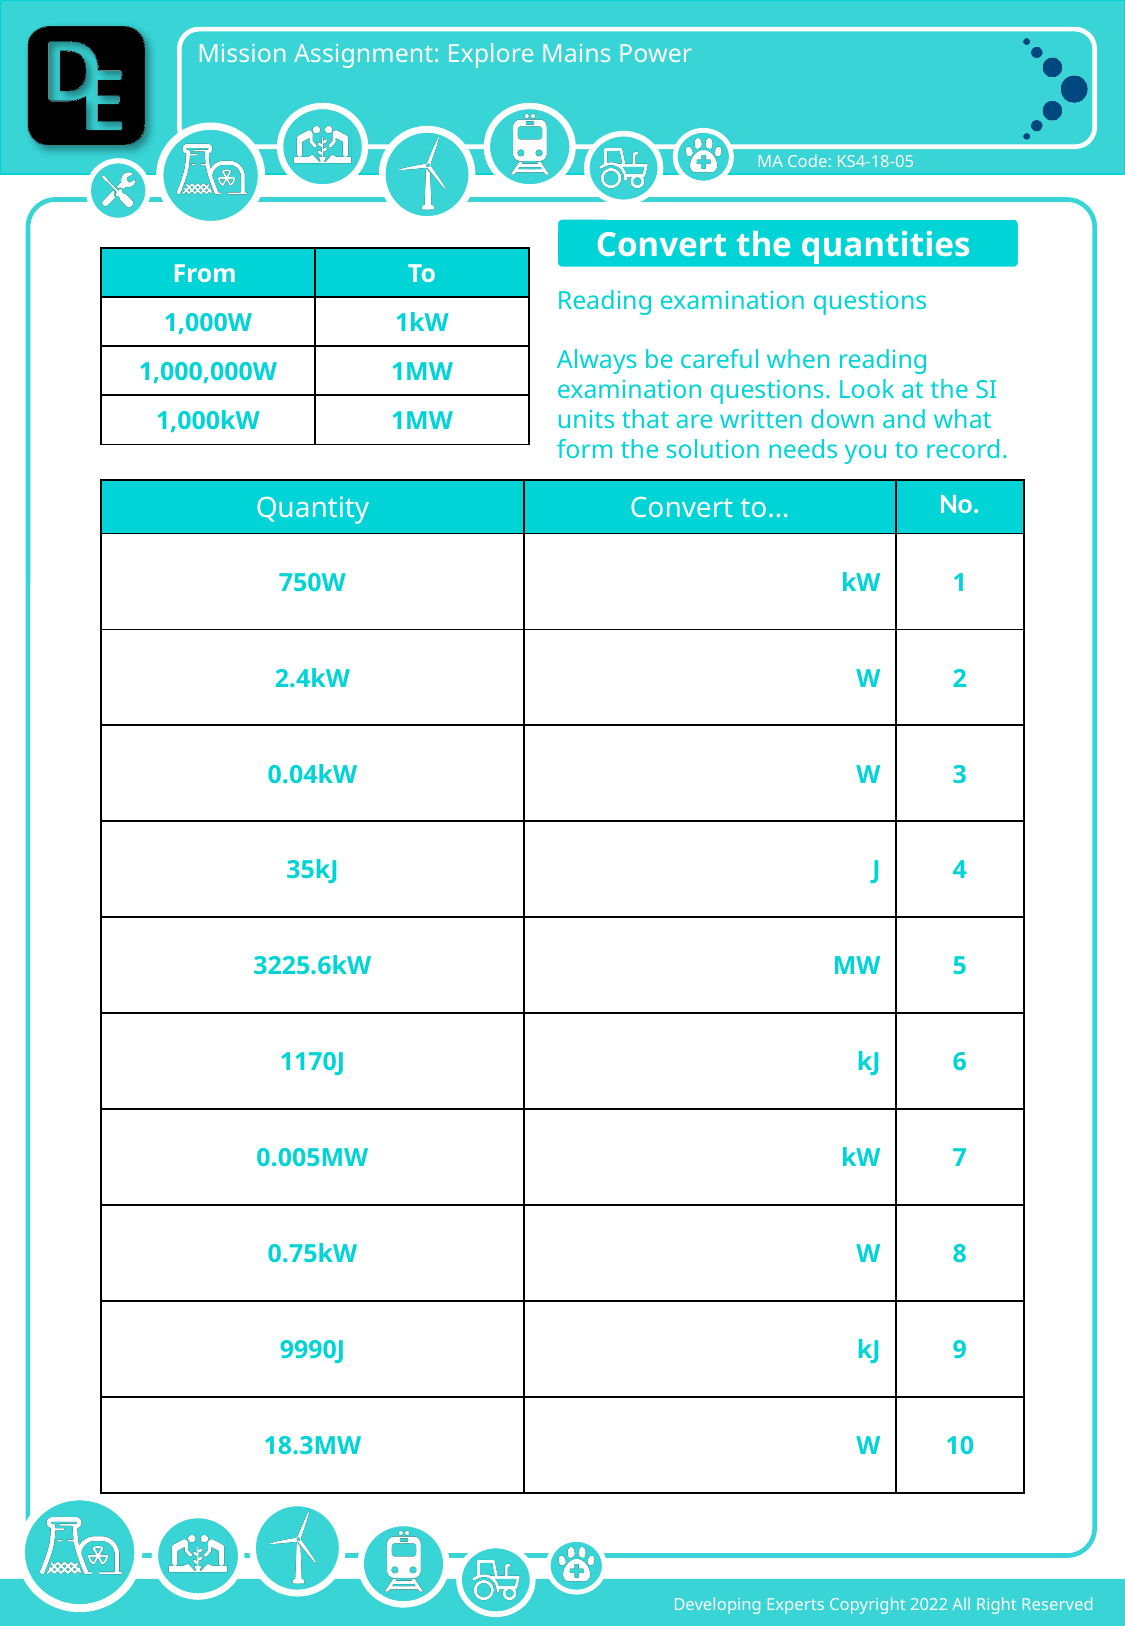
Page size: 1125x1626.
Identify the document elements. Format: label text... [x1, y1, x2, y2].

table_cell 1MW [316, 347, 528, 394]
table_cell W [525, 630, 895, 724]
table_cell 1MW [316, 396, 528, 444]
table_cell 2.4kW [102, 630, 523, 724]
picture [1023, 38, 1088, 140]
table_cell W [525, 1206, 895, 1300]
table_cell 0.75kW [102, 1206, 523, 1300]
table_cell 1kW [316, 298, 528, 345]
picture [368, 1526, 444, 1598]
table_cell 1,000kW [102, 396, 314, 444]
table_cell kW [525, 534, 895, 629]
table_cell 1170J [102, 1014, 523, 1108]
table_header Convert to… [525, 481, 895, 533]
table_cell 0.005MW [102, 1110, 523, 1204]
table_cell W [525, 1398, 895, 1492]
table_cell 8 [897, 1206, 1023, 1300]
table_cell 1,000,000W [102, 347, 314, 394]
table_cell 0.04kW [102, 726, 523, 820]
text_box Reading examination questions Always be careful when reading examination questions. Look at the SI units that are written down and what form the solution needs you to record. [541, 276, 1051, 469]
table_cell kW [525, 1110, 895, 1204]
table_cell 9990J [102, 1302, 523, 1396]
table_cell 10 [897, 1398, 1023, 1492]
picture [599, 144, 648, 192]
table_cell kJ [525, 1302, 895, 1396]
table_header To [316, 249, 528, 296]
table_cell 1 [897, 534, 1023, 629]
table_cell MW [525, 918, 895, 1012]
table_cell 5 [897, 918, 1023, 1012]
table_cell 3 [897, 726, 1023, 820]
table_header No. [897, 481, 1023, 533]
table_header Quantity [102, 481, 523, 533]
table_cell 4 [897, 822, 1023, 916]
table_cell 1,000W [102, 298, 314, 345]
table_cell 2 [897, 630, 1023, 724]
picture [472, 1556, 520, 1604]
table_cell 18.3MW [102, 1398, 523, 1492]
picture [94, 170, 144, 214]
table_cell 750W [102, 534, 523, 629]
table_cell kJ [525, 1014, 895, 1108]
picture [494, 109, 570, 181]
table_cell 9 [897, 1302, 1023, 1396]
table_header From [102, 249, 314, 296]
table_cell 6 [897, 1014, 1023, 1108]
table_cell 3225.6kW [102, 918, 523, 1012]
picture [293, 123, 352, 164]
text_box Convert the quantities [550, 212, 1026, 274]
table_cell W [525, 726, 895, 820]
table_cell 7 [897, 1110, 1023, 1204]
picture [168, 1532, 228, 1573]
table_cell 35kJ [102, 822, 523, 916]
table_cell J [525, 822, 895, 916]
